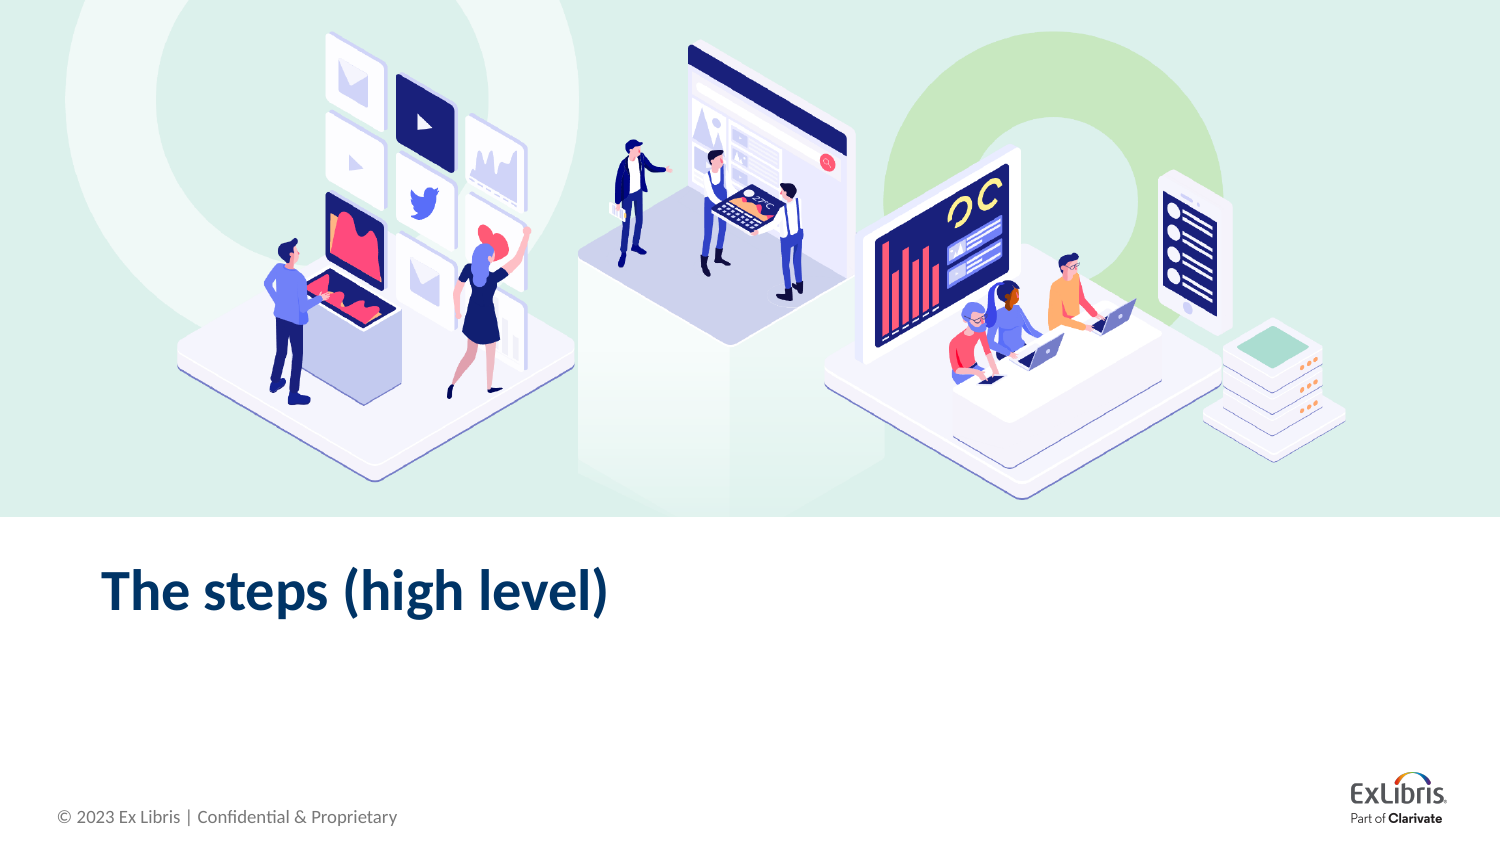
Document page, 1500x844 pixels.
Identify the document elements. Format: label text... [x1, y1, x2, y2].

picture [0, 0, 1500, 517]
picture [1351, 772, 1447, 823]
title The steps (high level) [86, 544, 1152, 749]
